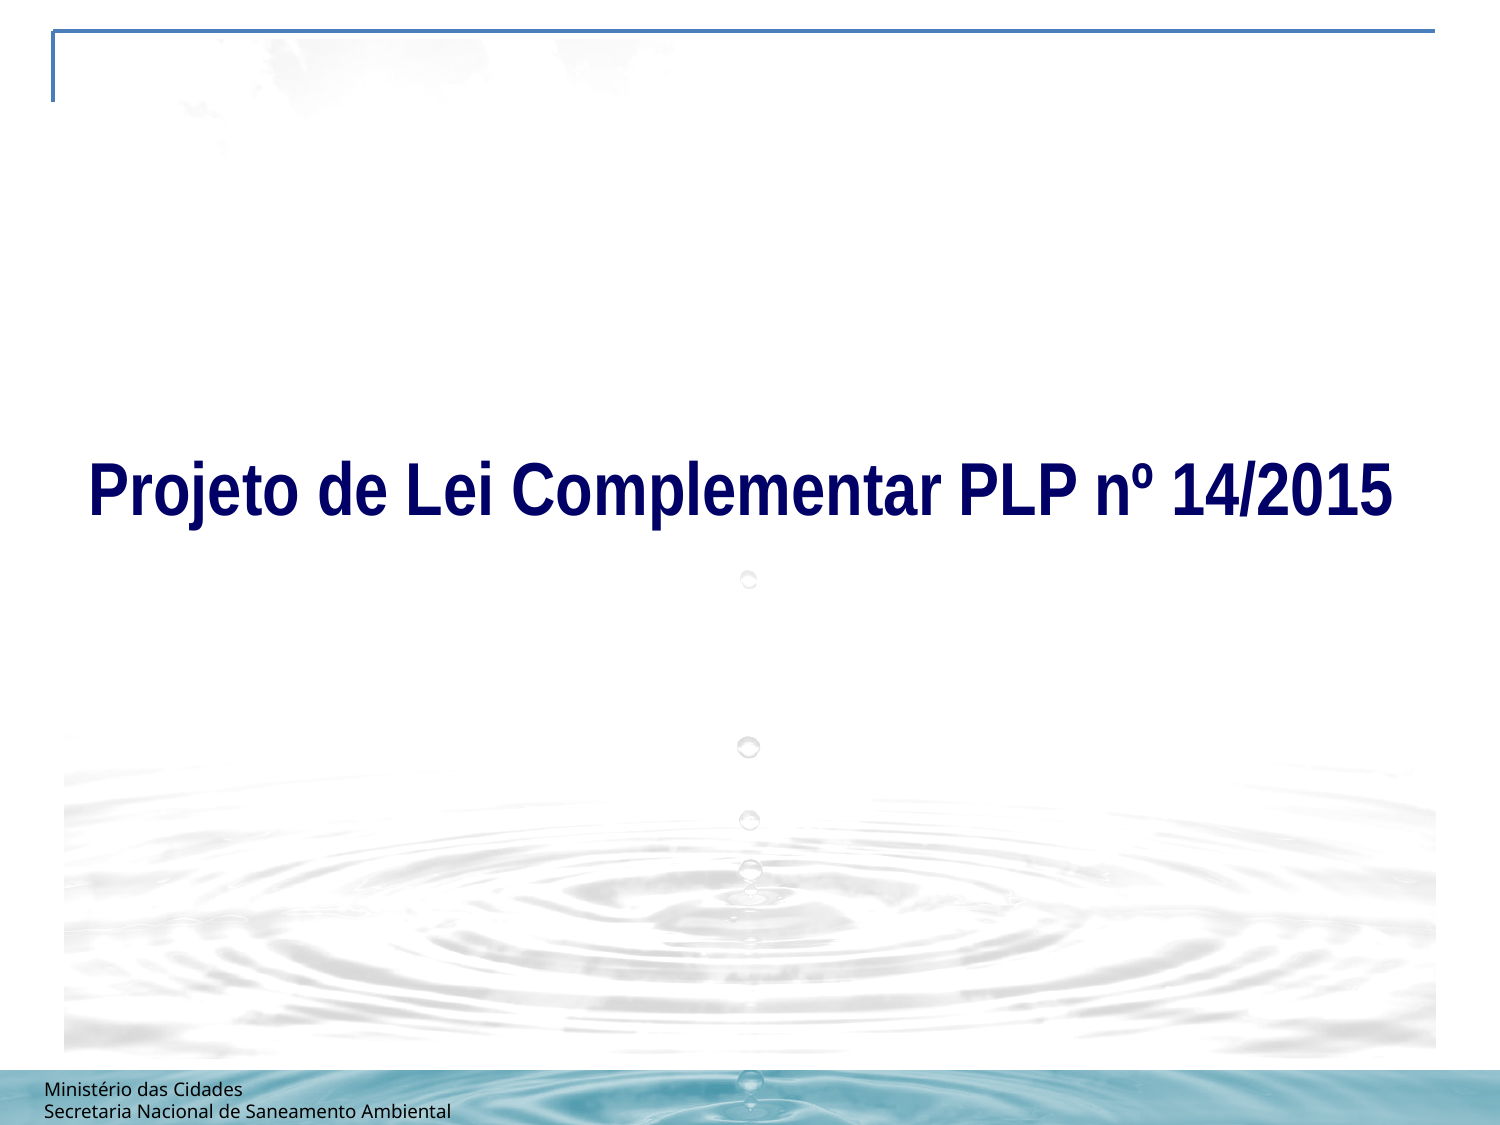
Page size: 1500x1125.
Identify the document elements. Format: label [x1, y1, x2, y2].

picture [64, 39, 1436, 1059]
